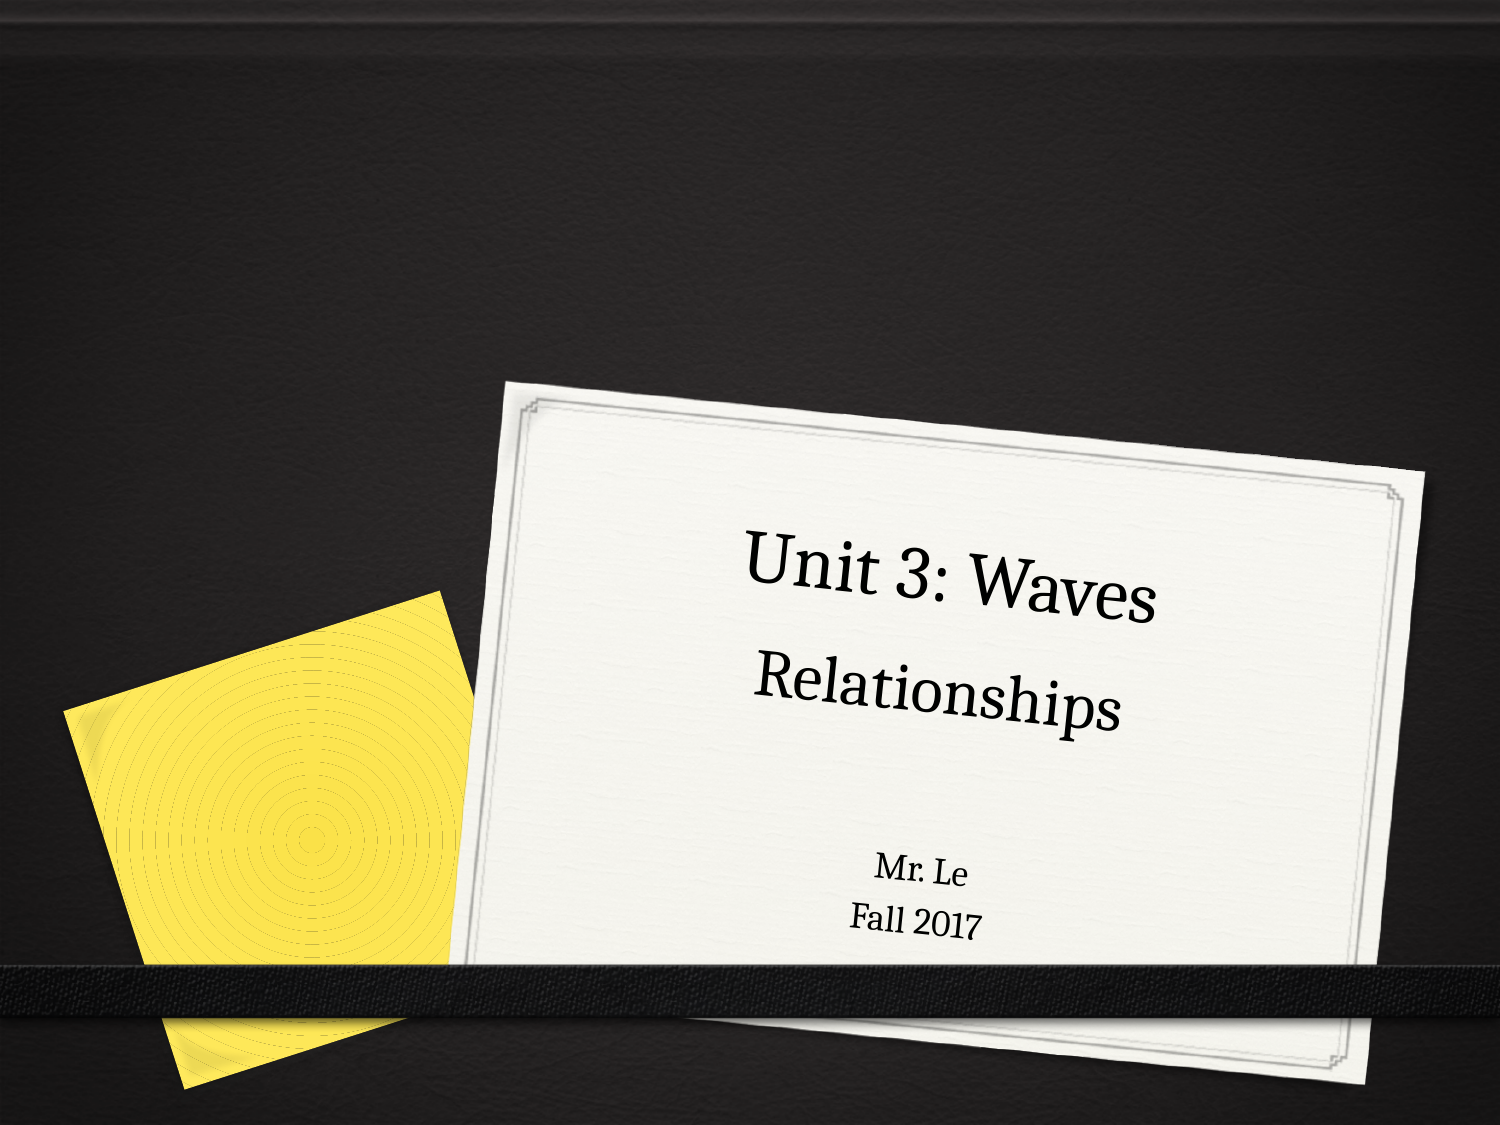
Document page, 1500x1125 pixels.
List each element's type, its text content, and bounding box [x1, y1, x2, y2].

picture [0, 379, 1500, 1102]
picture [69, 693, 157, 788]
title Unit 3: Waves Relationships [529, 433, 1357, 866]
subtitle Mr. Le Fall 2017 [518, 796, 1320, 994]
